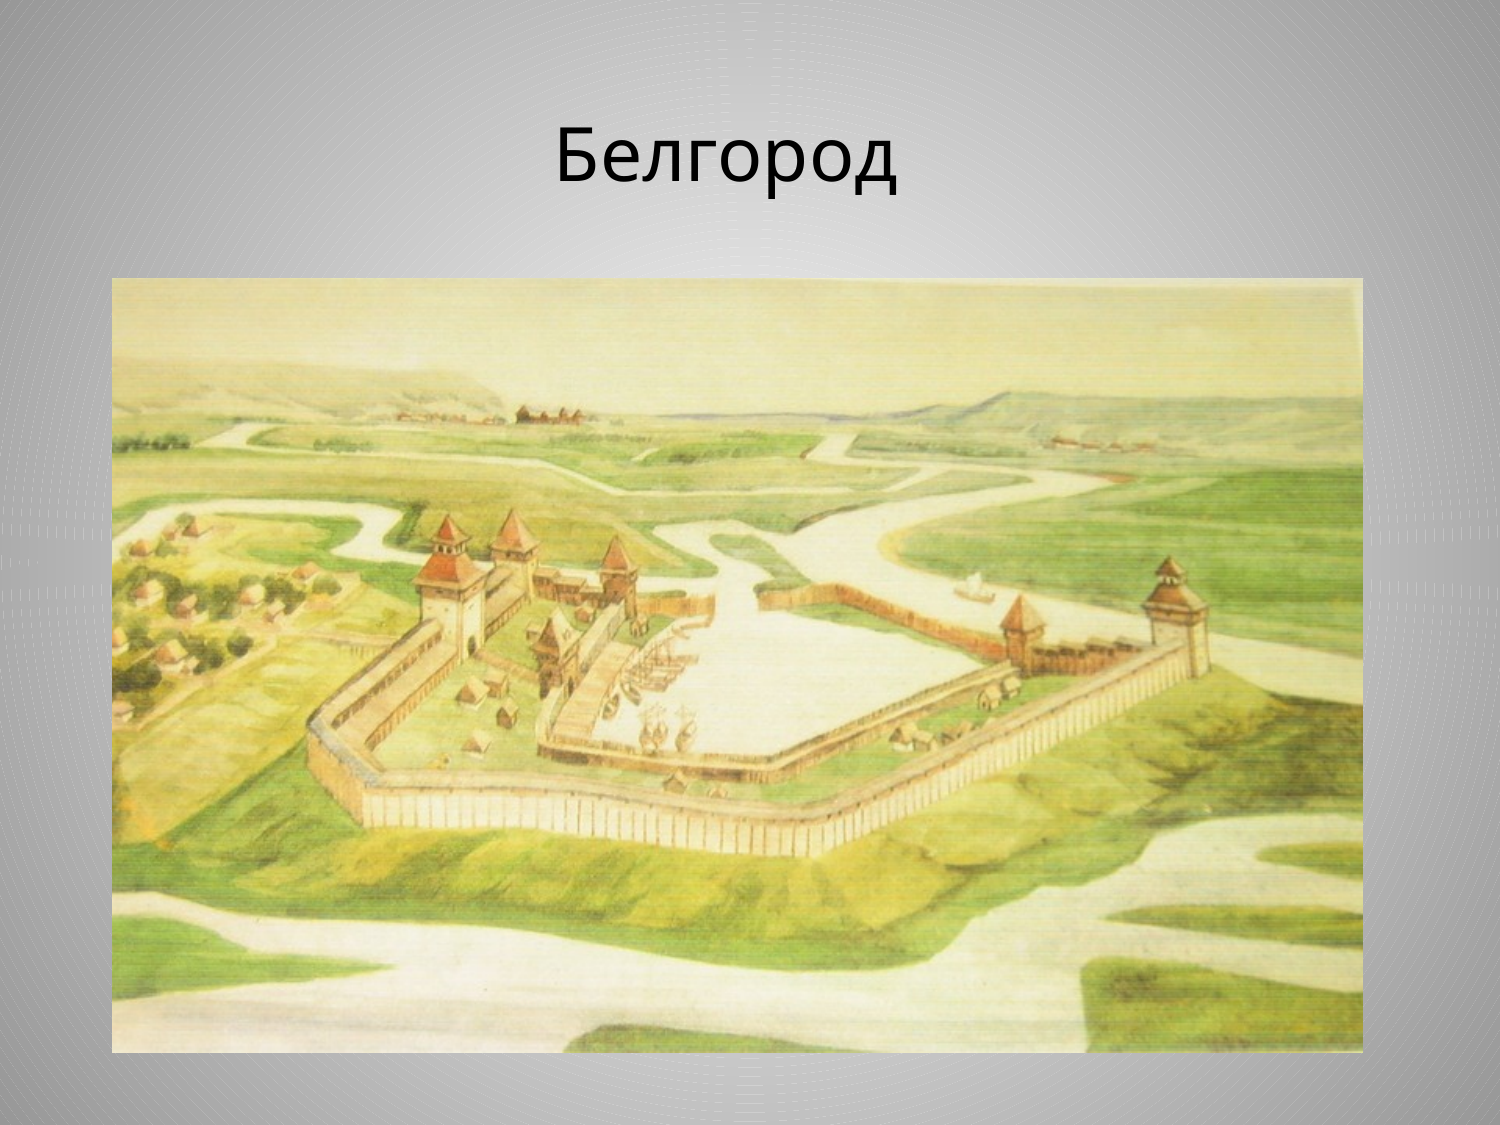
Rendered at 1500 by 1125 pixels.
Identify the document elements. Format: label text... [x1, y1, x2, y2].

picture [111, 278, 1363, 1053]
title Белгород [88, 30, 1364, 273]
